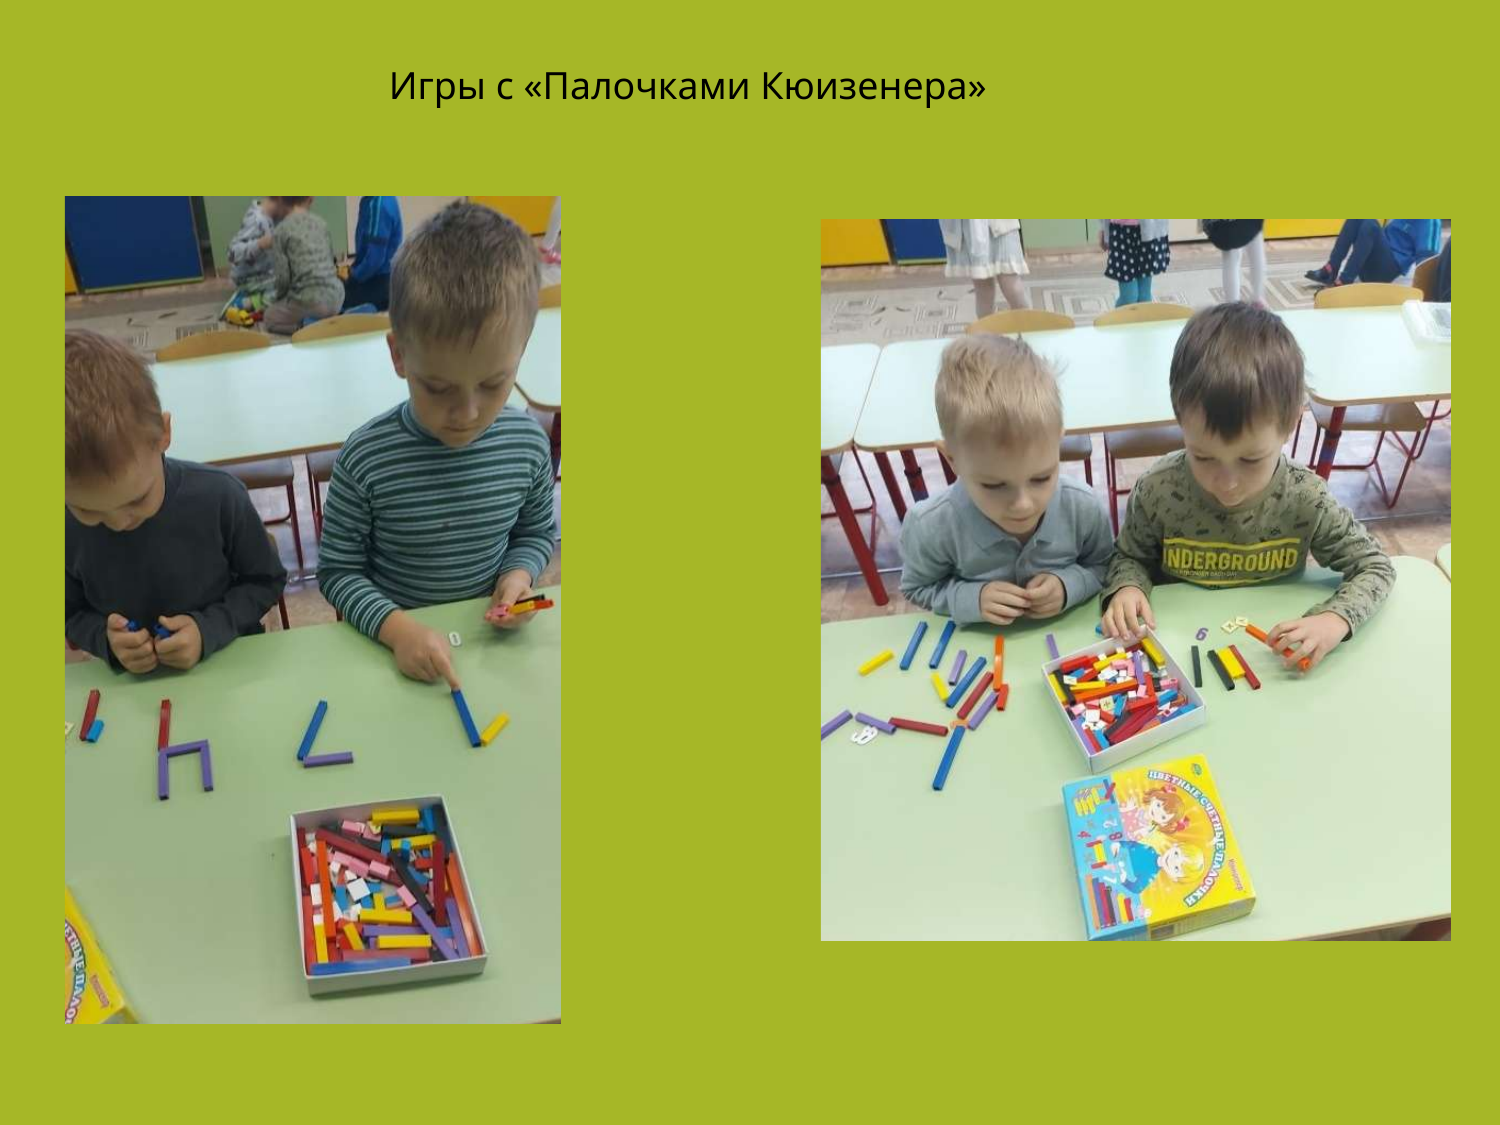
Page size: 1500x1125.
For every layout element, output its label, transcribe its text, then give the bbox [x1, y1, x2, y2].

picture [64, 195, 562, 1024]
picture [820, 219, 1455, 941]
text_box Игры с «Палочками Кюизенера» [374, 54, 1002, 115]
